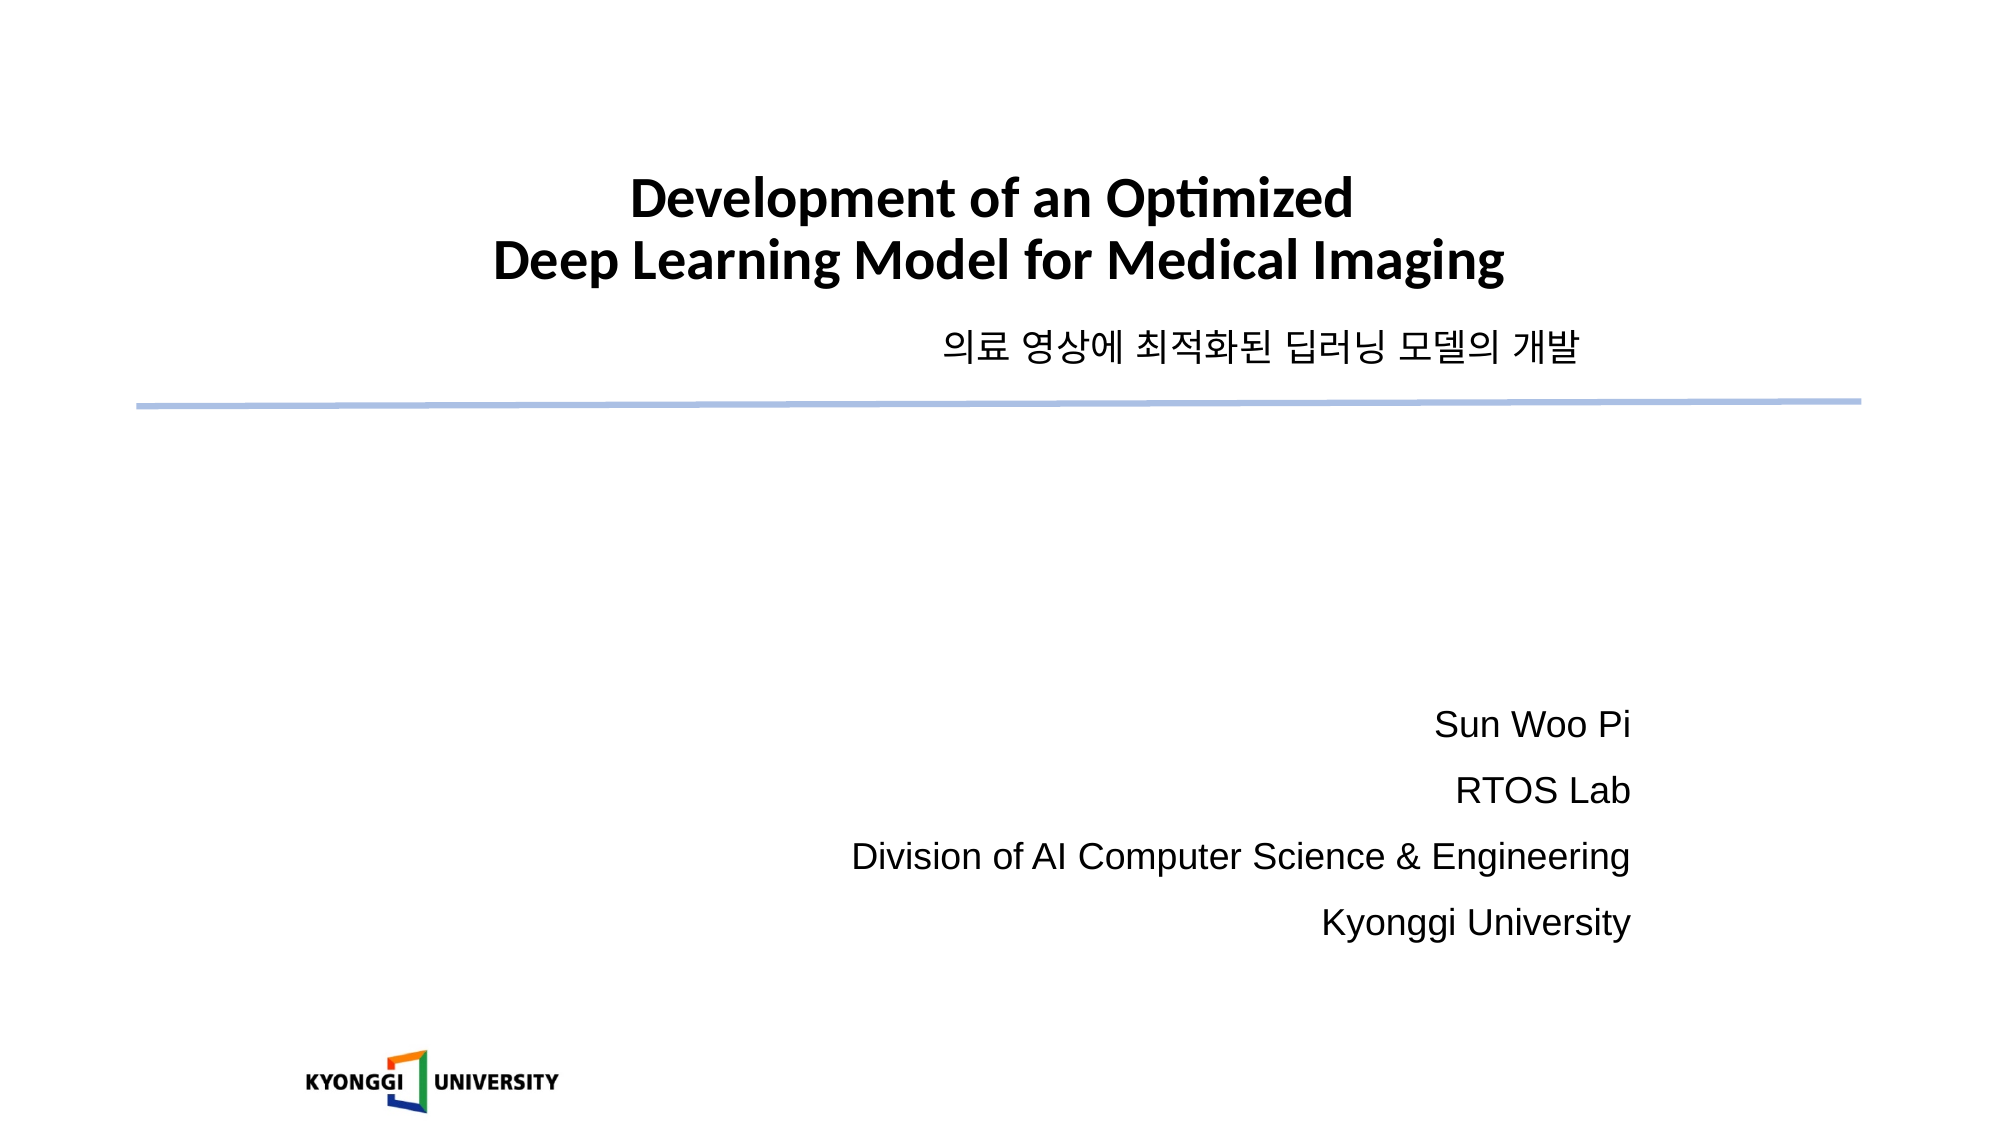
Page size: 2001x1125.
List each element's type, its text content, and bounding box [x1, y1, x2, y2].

subtitle Sun Woo Pi RTOS Lab Division of AI Computer Science & Engineering Kyonggi University [437, 627, 1647, 1024]
picture [301, 1044, 564, 1124]
title Development of an Optimized Deep Learning Model for Medical Imaging 의료 영상에 최적화된 딥러닝 모델의 개발 [352, 219, 1647, 377]
